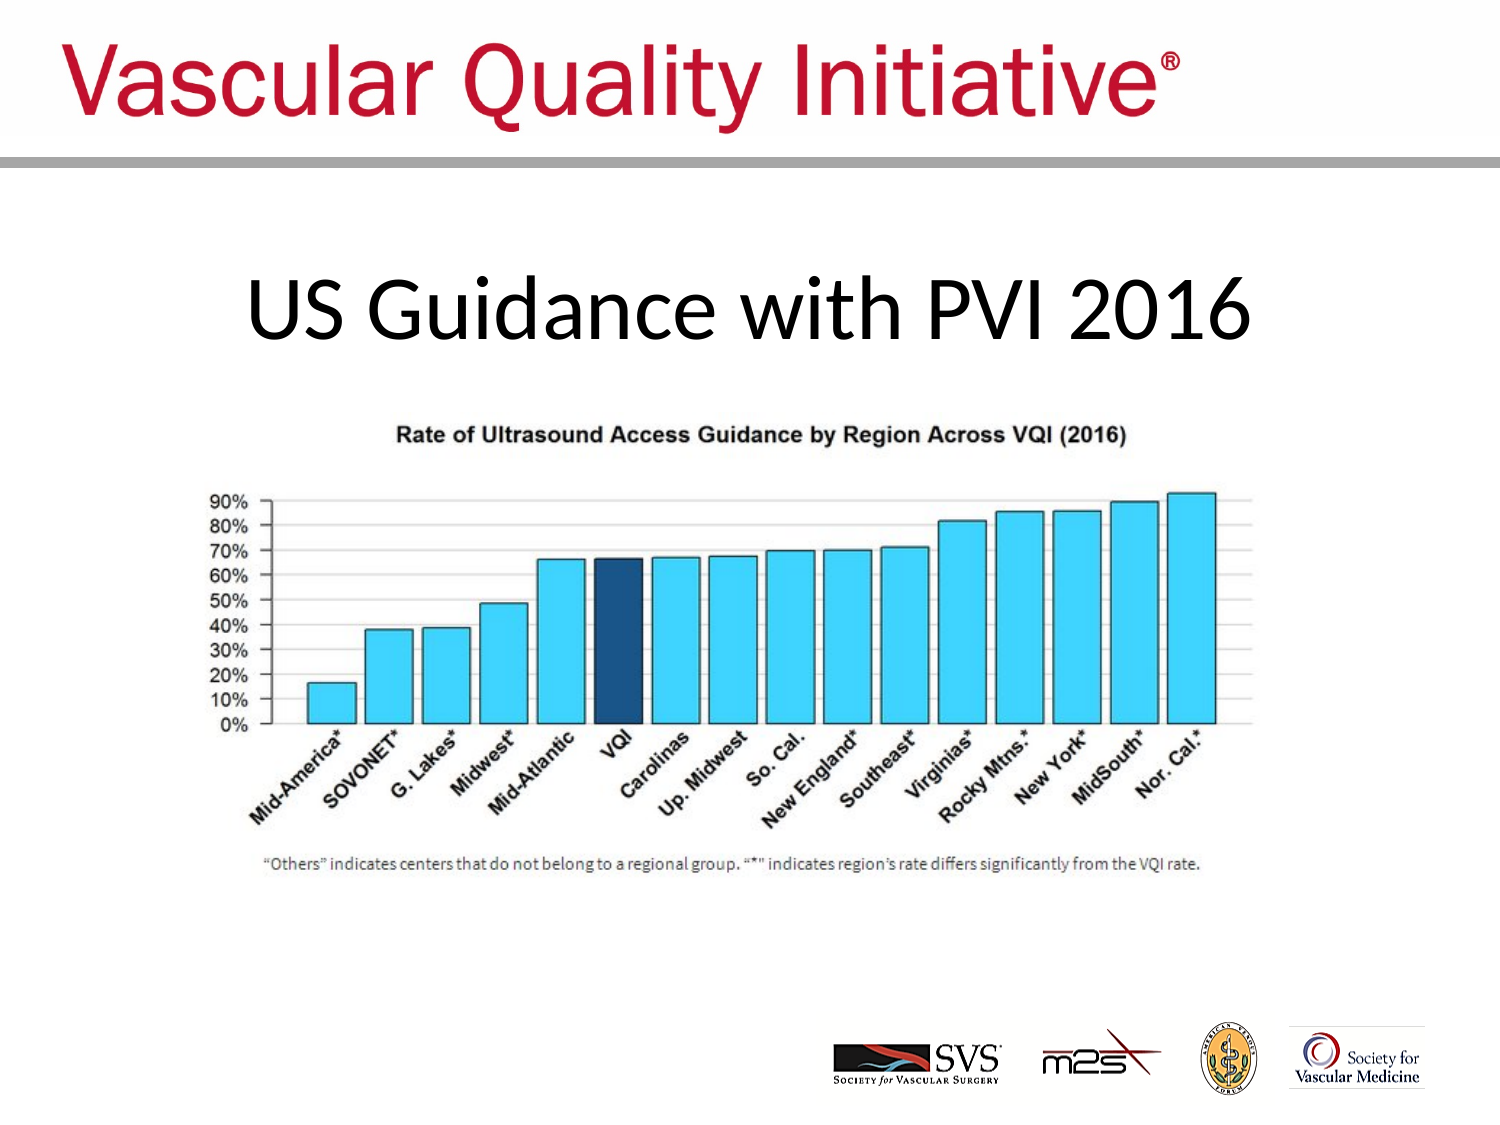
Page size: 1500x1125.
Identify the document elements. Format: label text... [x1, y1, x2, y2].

picture [0, 0, 1500, 136]
picture [816, 1011, 1425, 1106]
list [181, 412, 1260, 884]
title US Guidance with PVI 2016 [75, 209, 1425, 398]
